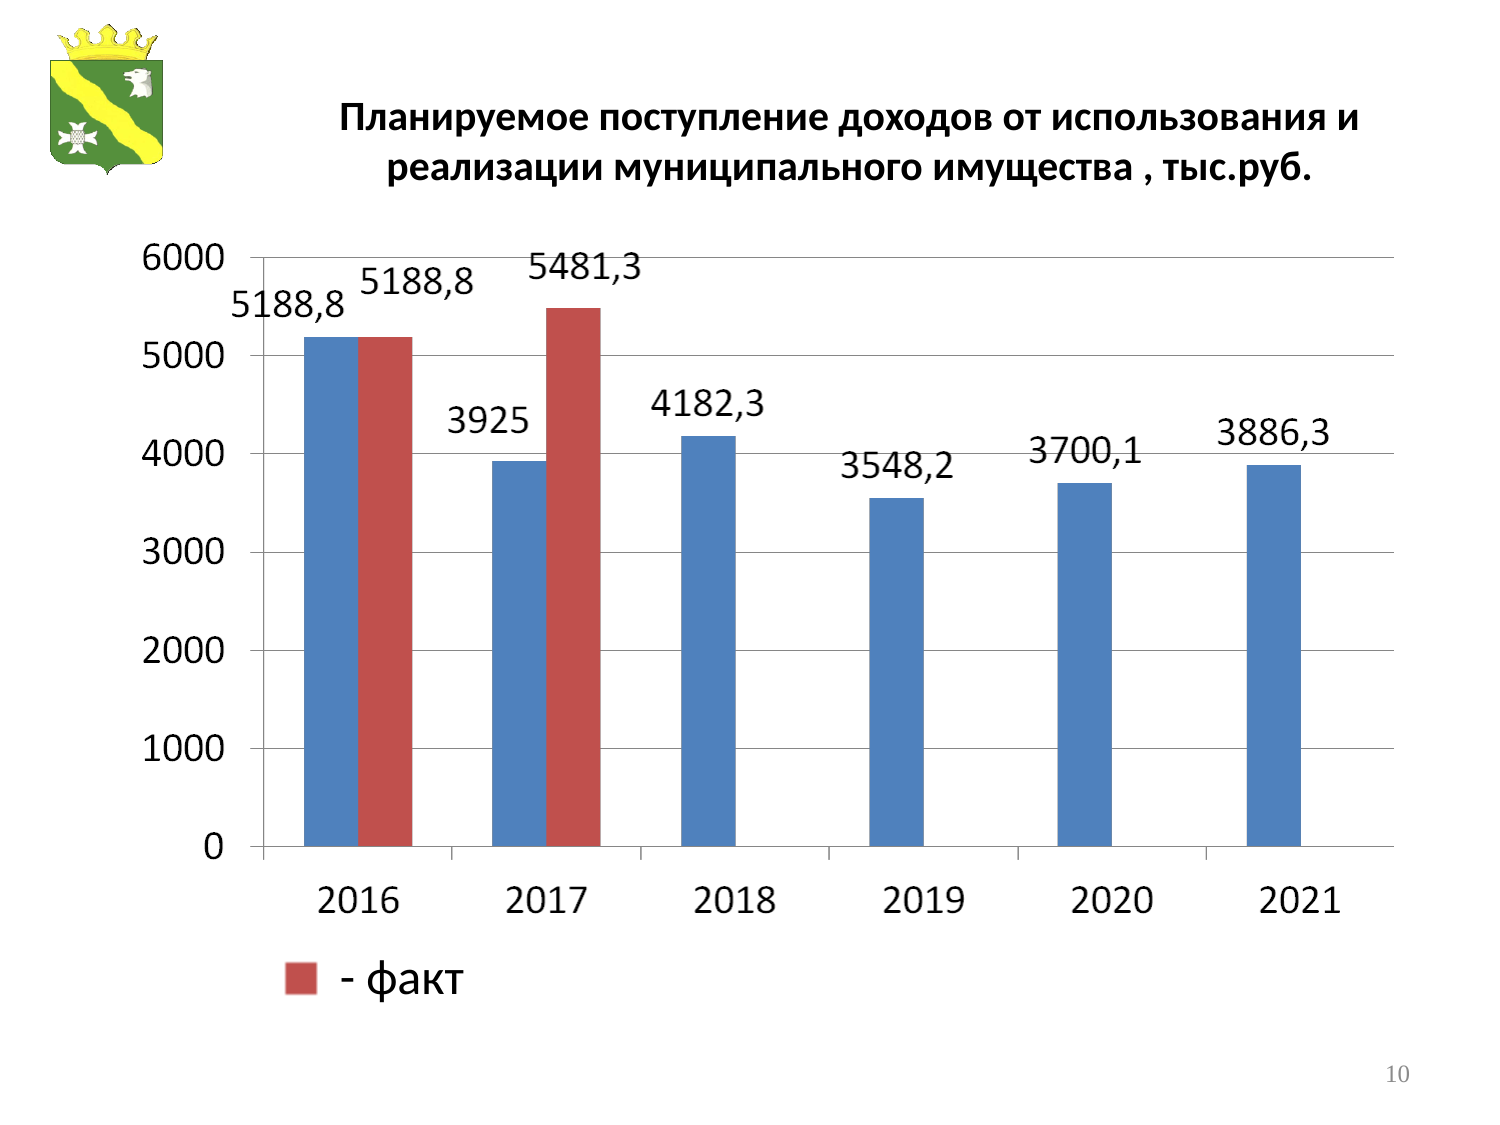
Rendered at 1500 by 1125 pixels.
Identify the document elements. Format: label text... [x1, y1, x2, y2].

title Планируемое поступление доходов от использования и реализации муниципального имущества , тыс.руб. [274, 44, 1426, 233]
slide_number 10 [1074, 1042, 1425, 1103]
picture [274, 949, 332, 1007]
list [128, 203, 1403, 1038]
picture [49, 24, 163, 176]
